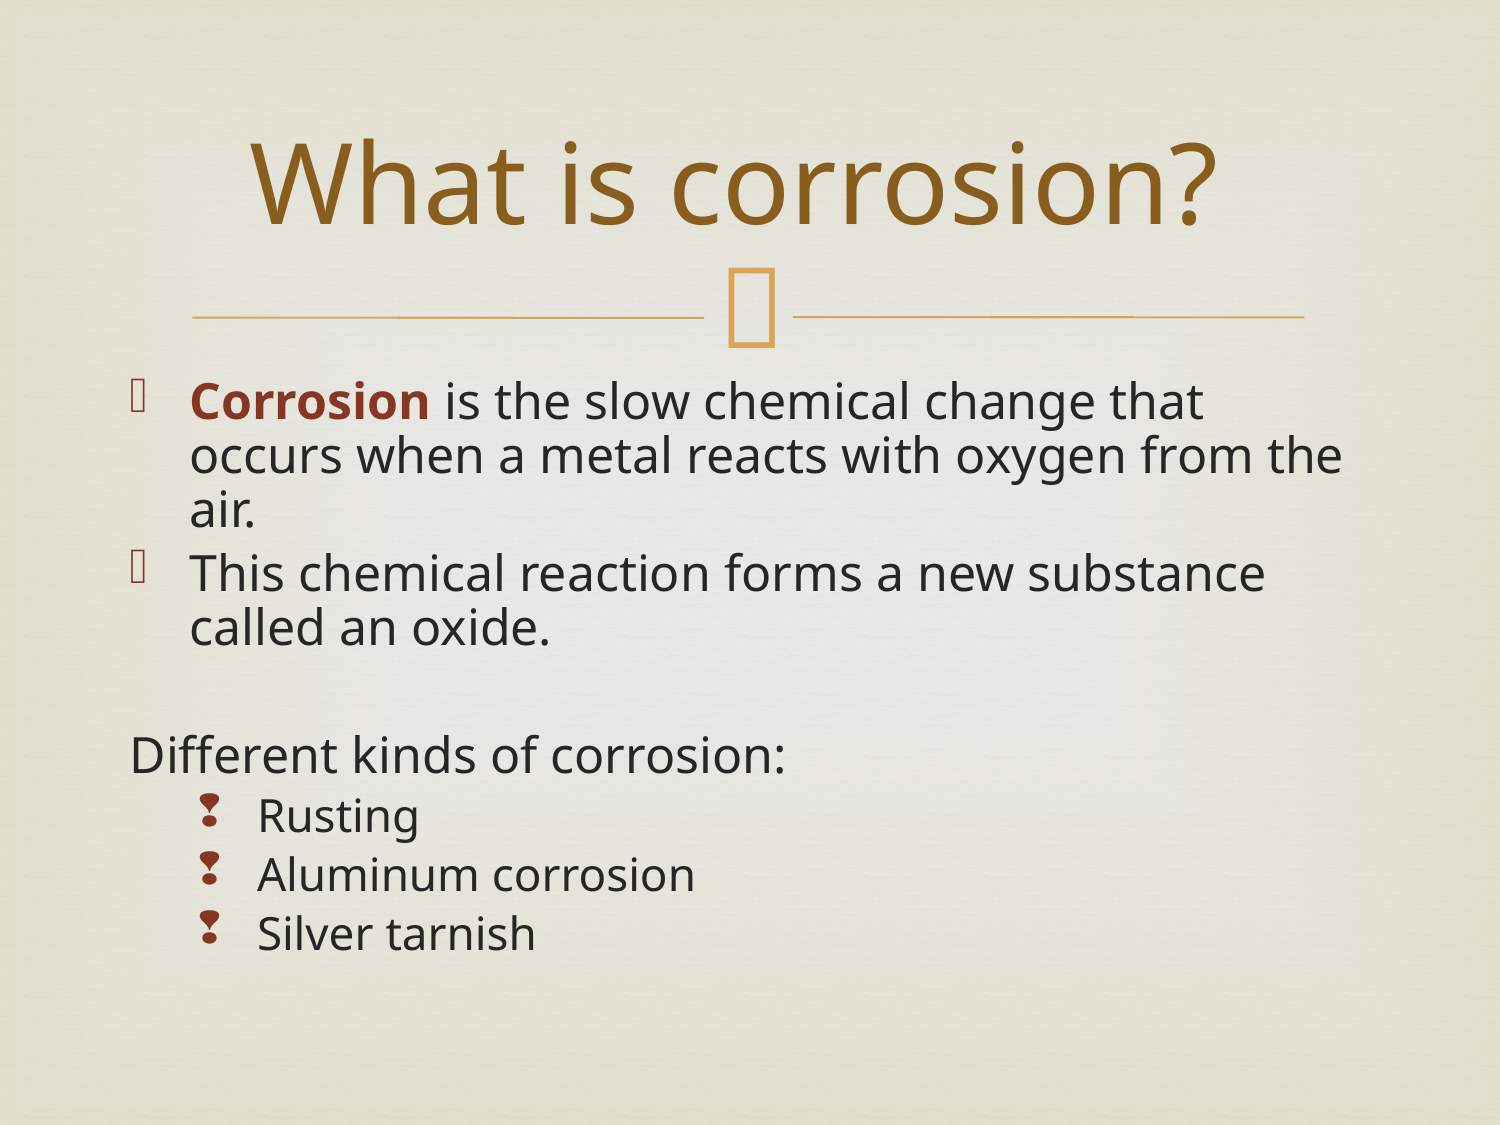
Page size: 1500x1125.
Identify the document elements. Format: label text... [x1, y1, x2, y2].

list Corrosion is the slow chemical change that occurs when a metal reacts with oxygen from the air. This chemical reaction forms a new substance called an oxide. Different kinds of corrosion: Rusting Aluminum corrosion Silver tarnish [114, 368, 1386, 1005]
title What is corrosion? [112, 93, 1386, 267]
